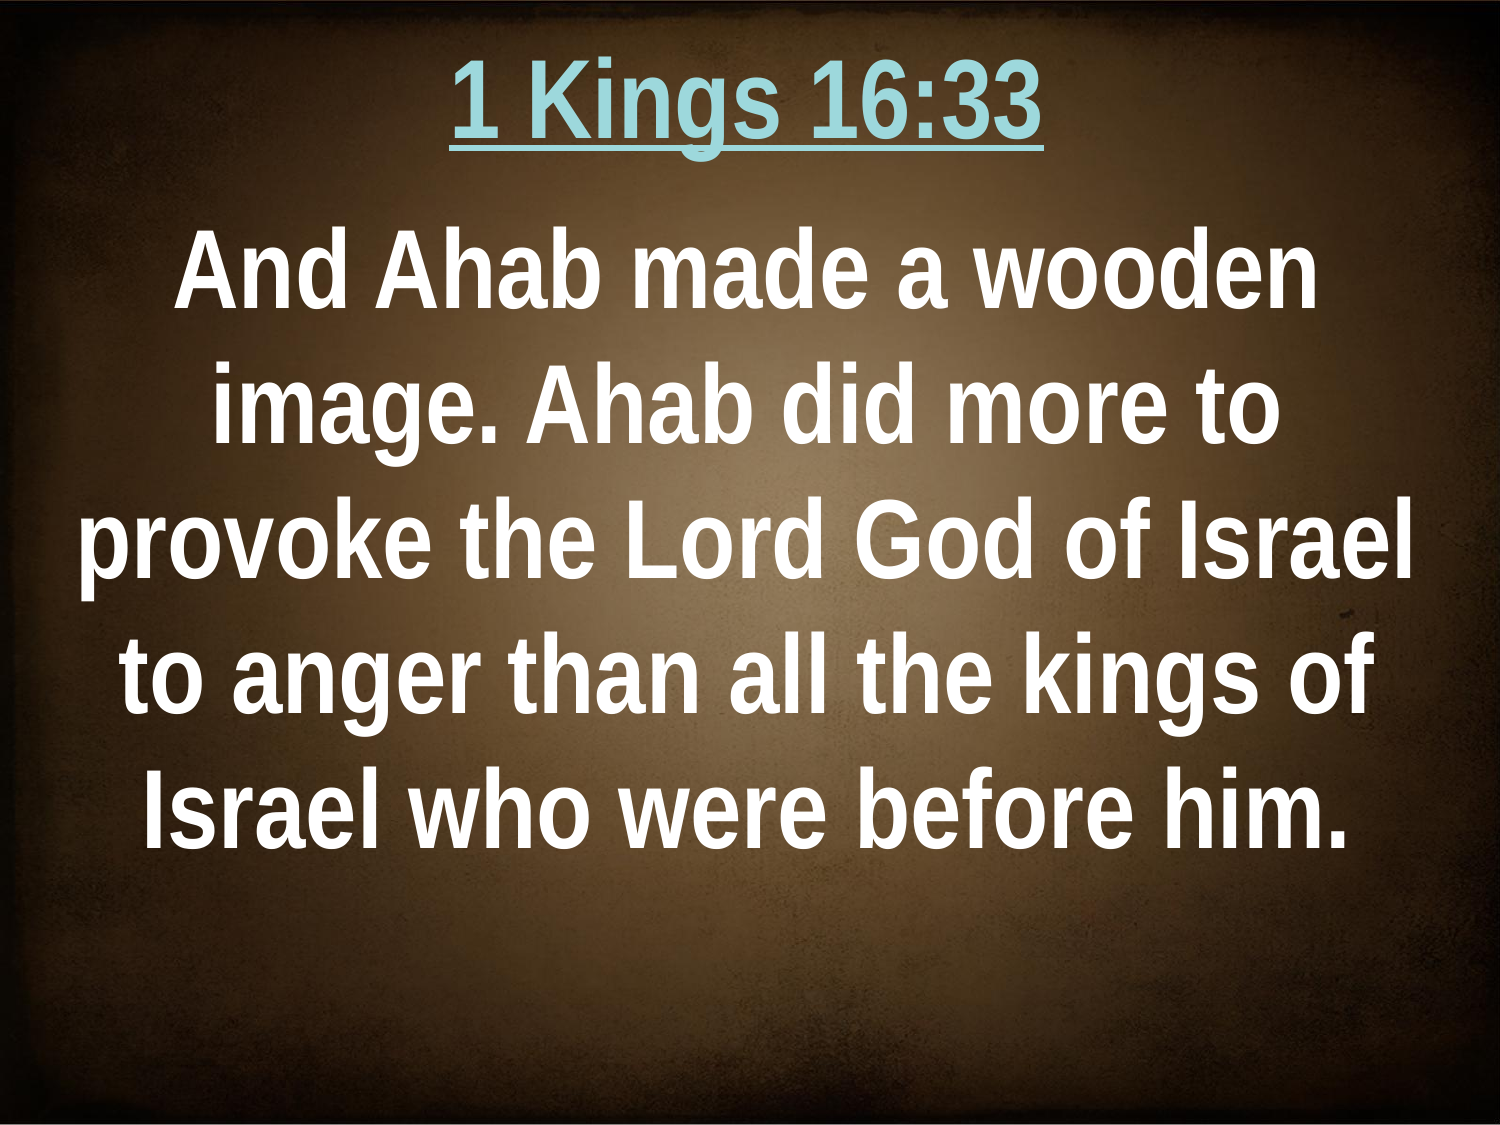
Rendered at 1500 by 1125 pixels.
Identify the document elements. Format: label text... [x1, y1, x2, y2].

picture [0, 0, 1500, 1125]
text_box 1 Kings 16:33 And Ahab made a wooden image. Ahab did more to provoke the Lord God of Israel to anger than all the kings of Israel who were before him. [18, 18, 1475, 879]
